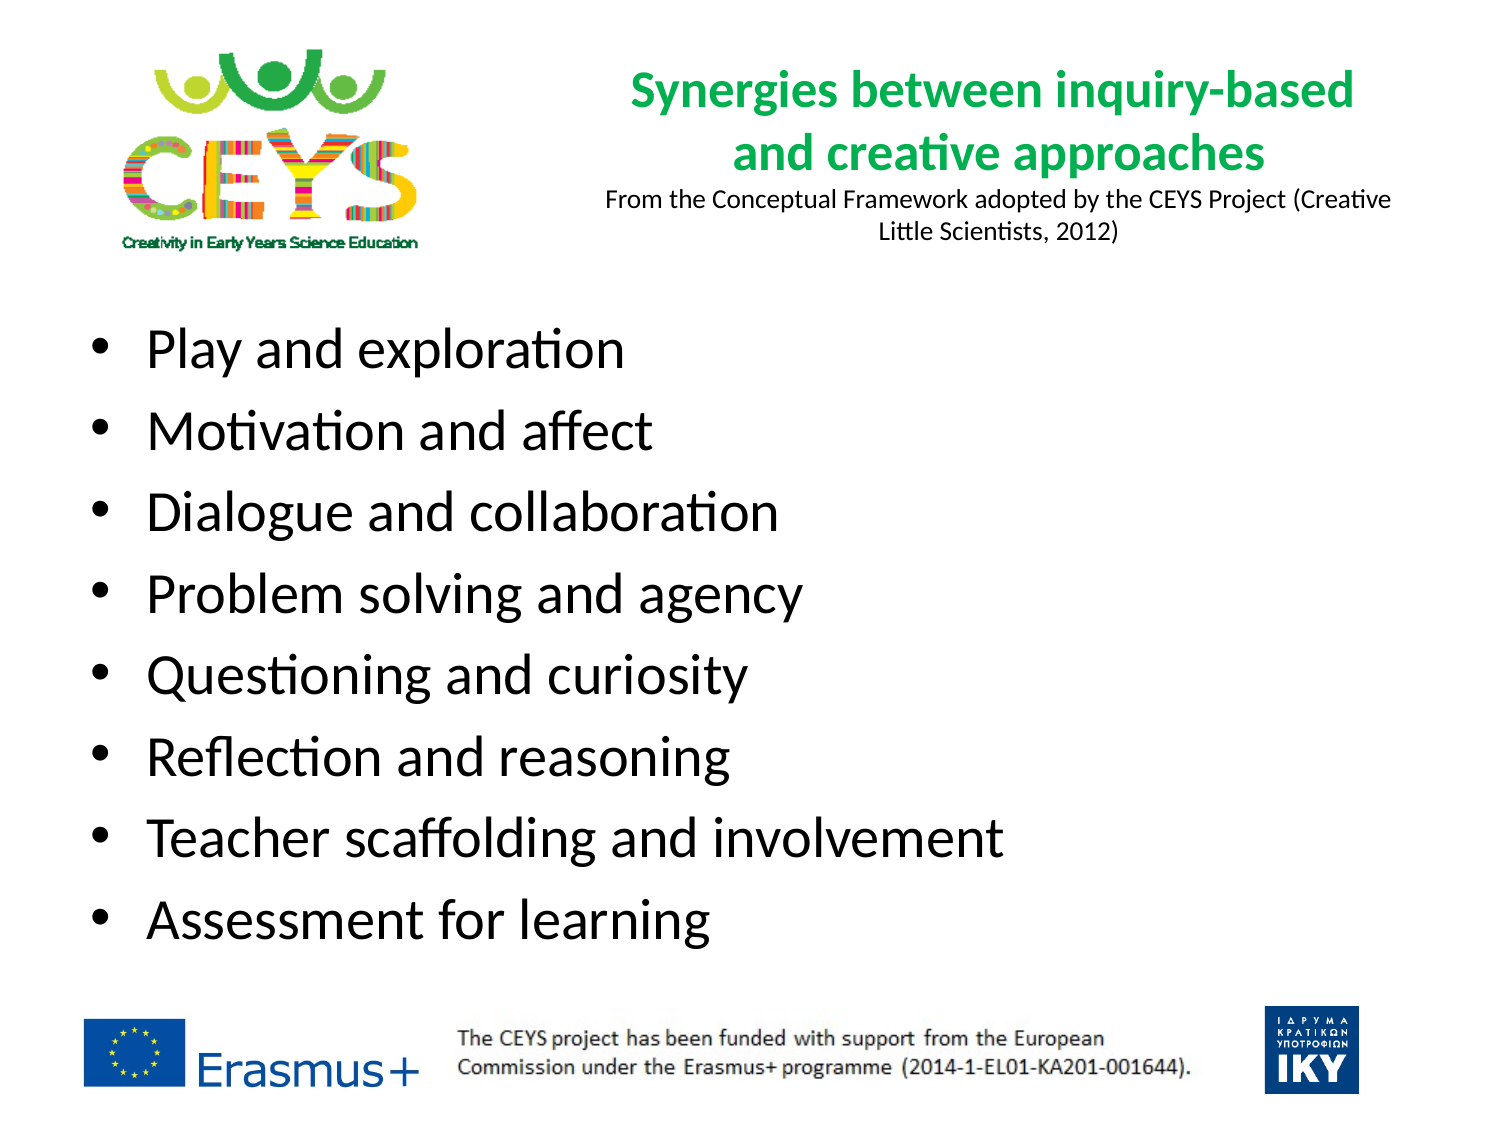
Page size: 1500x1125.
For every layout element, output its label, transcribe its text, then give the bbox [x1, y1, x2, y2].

picture [1264, 1005, 1359, 1094]
picture [64, 999, 438, 1106]
picture [444, 1008, 1205, 1097]
title Synergies between inquiry-based and creative approaches From the Conceptual Framework adopted by the CEYS Project (Creative Little Scientists, 2012) [572, 45, 1425, 256]
list Play and exploration Motivation and affect Dialogue and collaboration Problem solving and agency Questioning and curiosity Reflection and reasoning Teacher scaffolding and involvement Assessment for learning [75, 302, 1424, 965]
